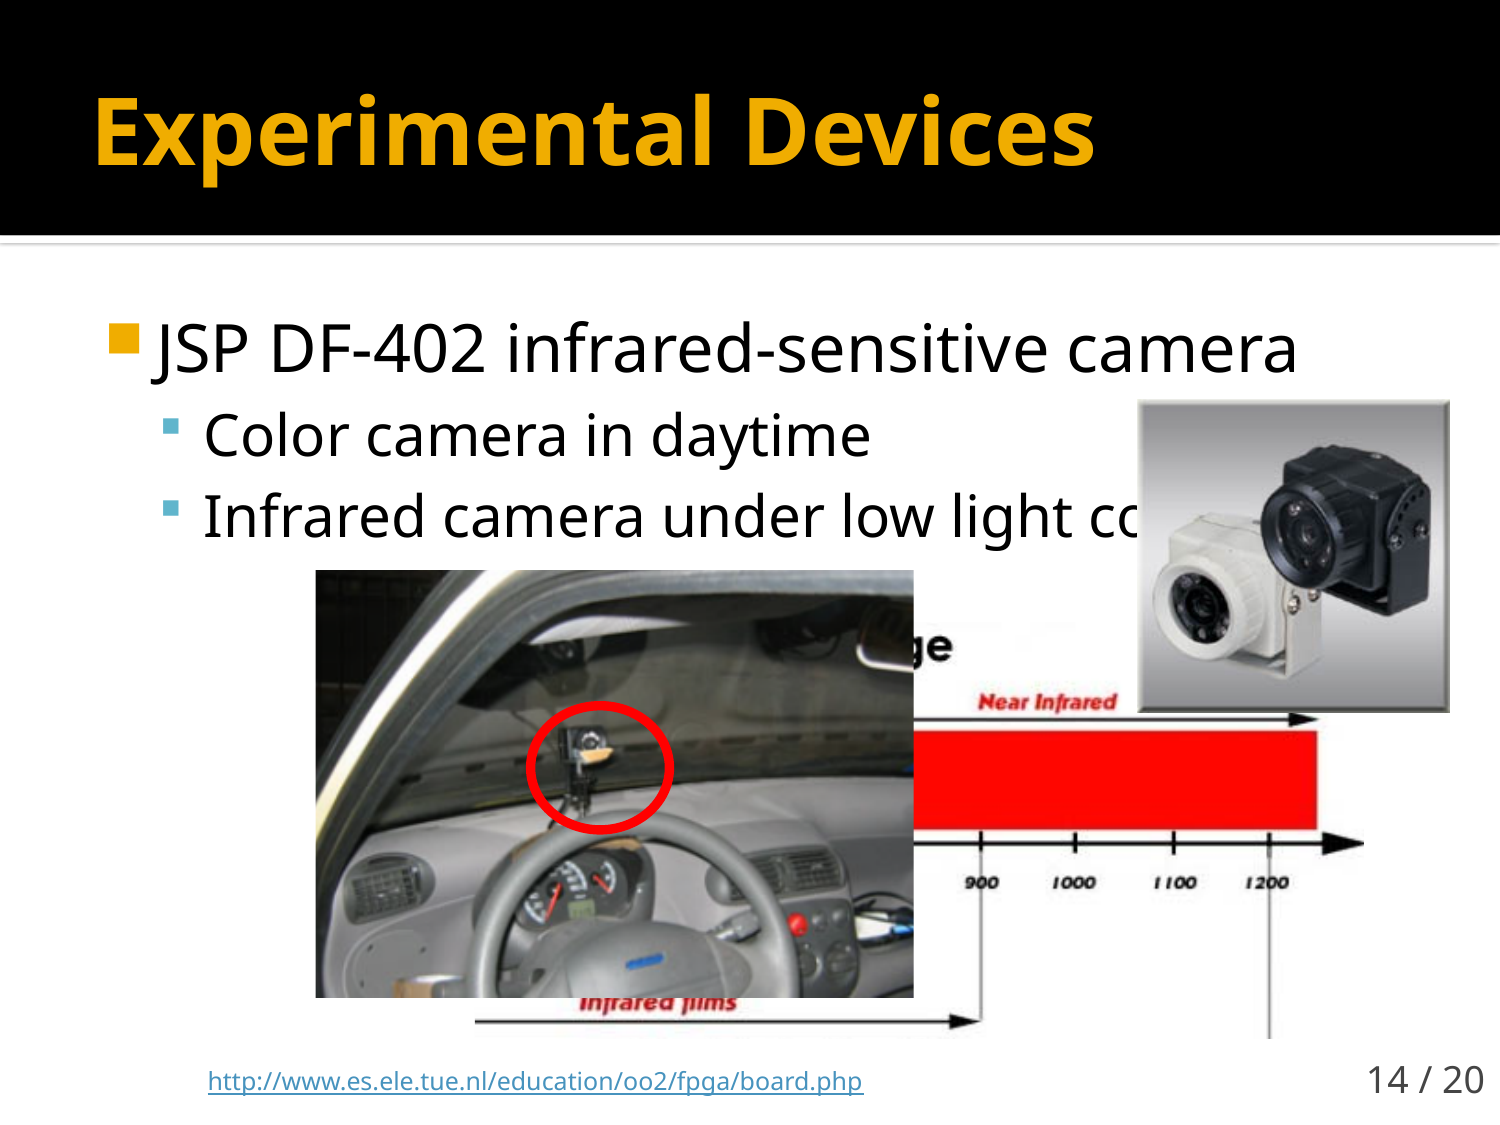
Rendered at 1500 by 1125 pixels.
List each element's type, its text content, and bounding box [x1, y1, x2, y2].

list JSP DF-402 infrared-sensitive camera Color camera in daytime Infrared camera under low light cond. [75, 291, 1425, 1050]
picture [315, 399, 1450, 1039]
title Experimental Devices [75, 25, 1425, 231]
footer http://www.es.ele.tue.nl/education/oo2/fpga/board.php [200, 1037, 1337, 1100]
slide_number 14 / 20 [1345, 1037, 1500, 1108]
